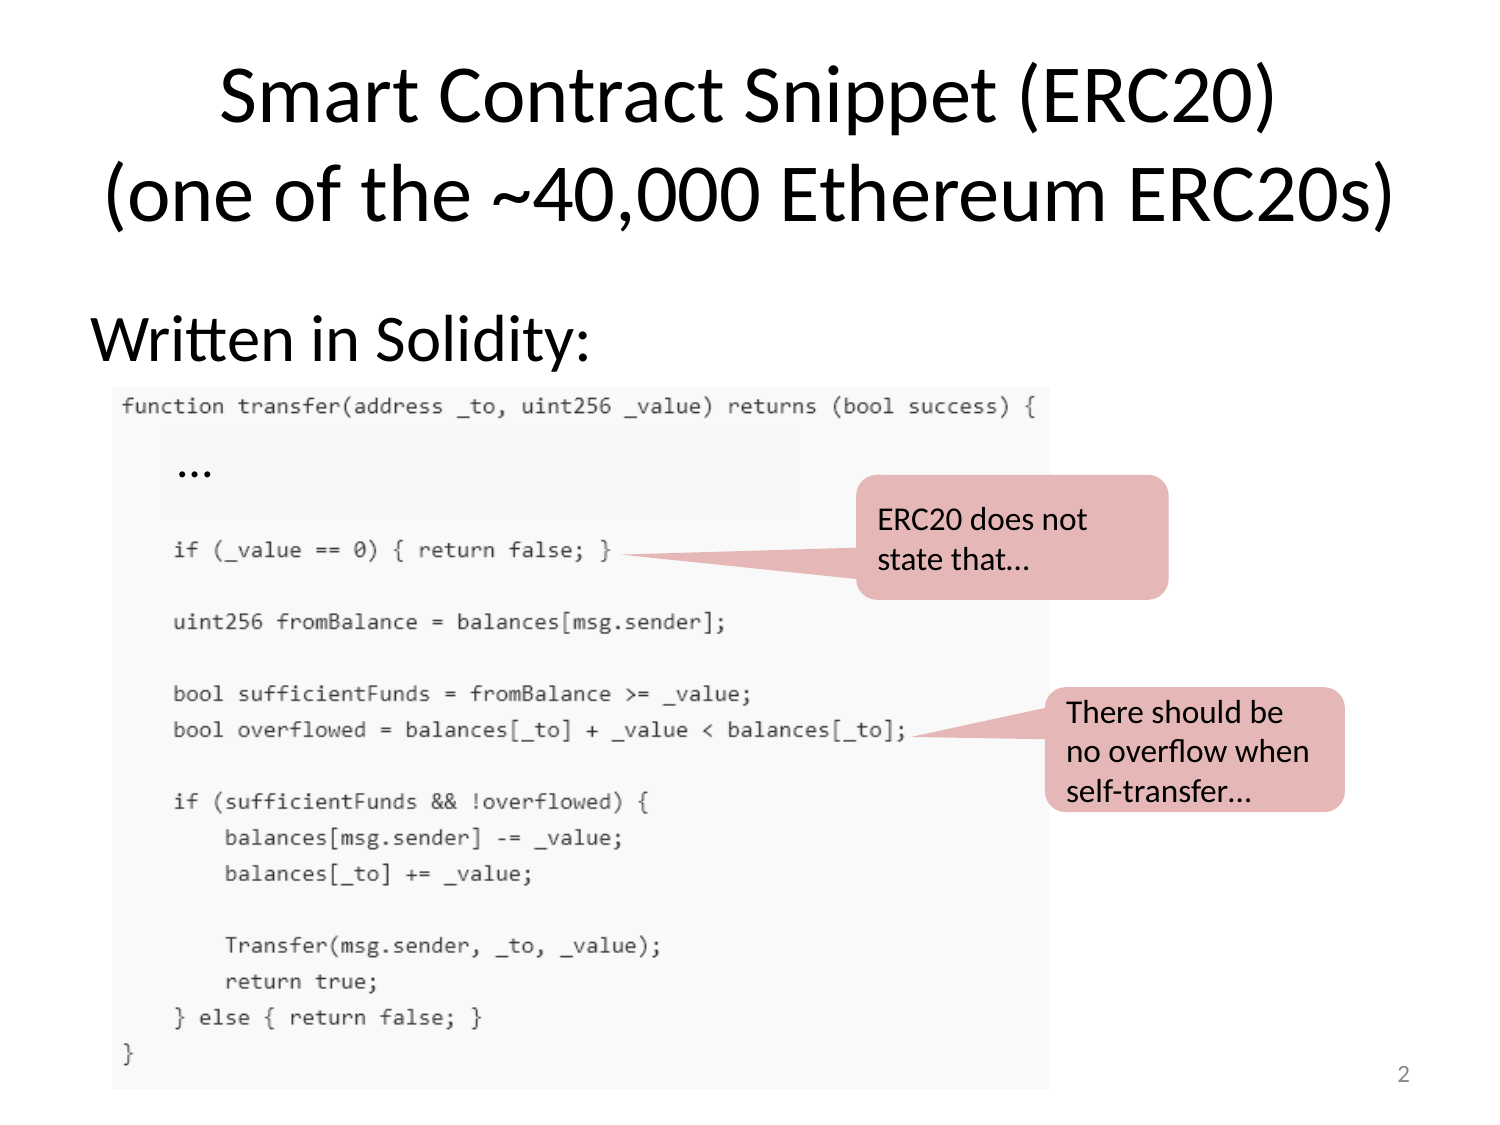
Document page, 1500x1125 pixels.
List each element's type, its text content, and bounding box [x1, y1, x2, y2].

title Smart Contract Snippet (ERC20) (one of the ~40,000 Ethereum ERC20s) [75, 45, 1425, 233]
list Written in Solidity: [75, 287, 1425, 1005]
slide_number 2 [1074, 1042, 1425, 1103]
text_box ERC20 does not state that… [1054, 474, 1169, 600]
picture [112, 387, 1051, 1090]
text_box There should be no overflow when self-transfer… [1054, 687, 1345, 813]
